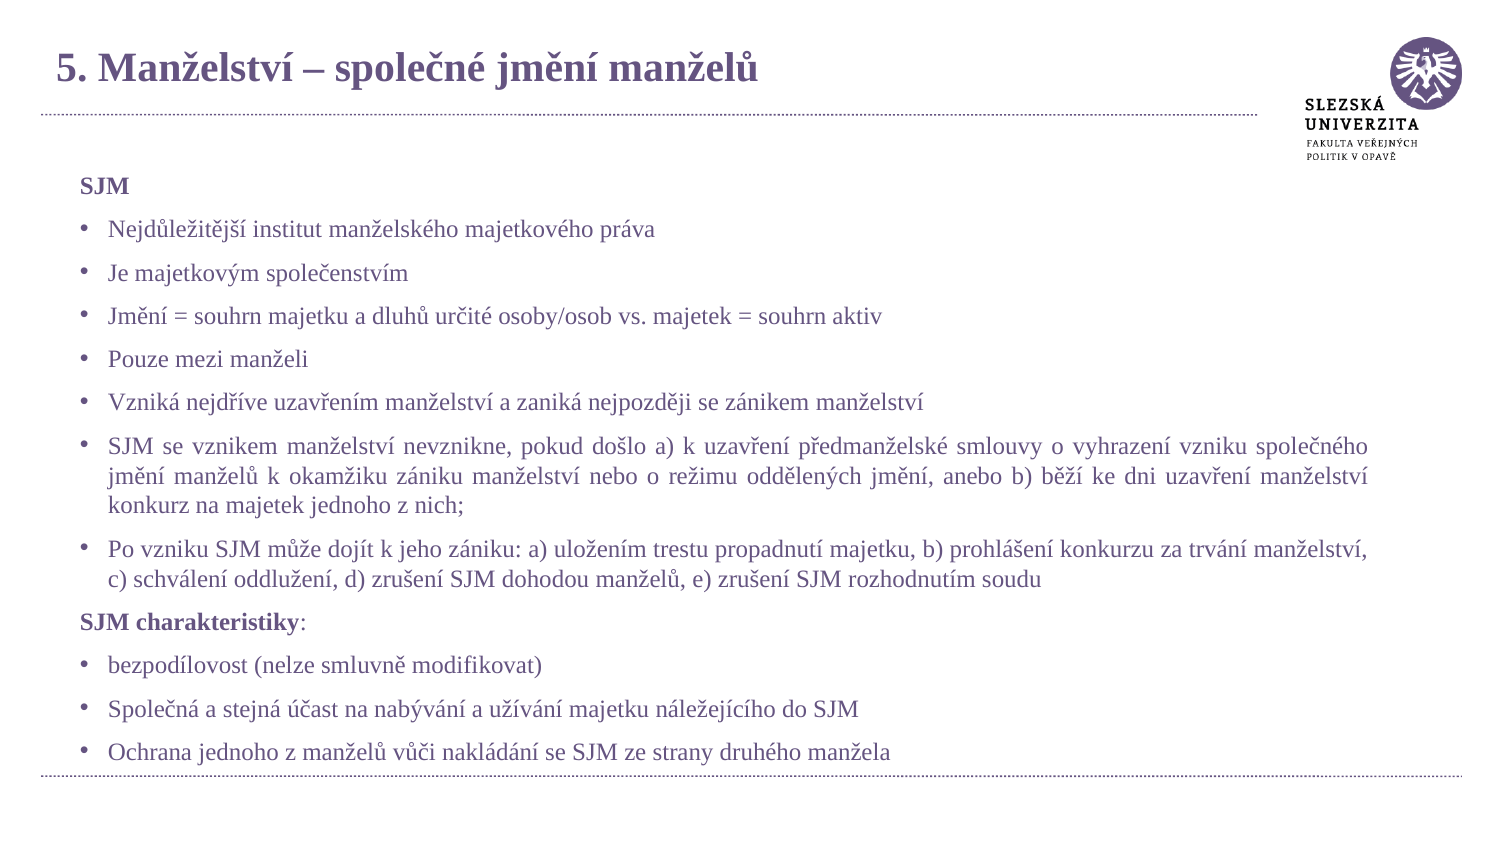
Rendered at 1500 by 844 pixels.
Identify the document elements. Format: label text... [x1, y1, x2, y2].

picture [1305, 37, 1462, 160]
title 5. Manželství – společné jmění manželů [41, 32, 1220, 116]
text_box SJM Nejdůležitější institut manželského majetkového práva Je majetkovým společenstvím Jmění = souhrn majetku a dluhů určité osoby/osob vs. majetek = souhrn aktiv Pouze mezi manželi Vzniká nejdříve uzavřením manželství a zaniká nejpozději se zánikem manželství SJM se vznikem manželství nevznikne, pokud došlo a) k uzavření předmanželské smlouvy o vyhrazení vzniku společného jmění manželů k okamžiku zániku manželství nebo o režimu oddělených jmění, anebo b) běží ke dni uzavření manželství konkurz na majetek jednoho z nich; Po vzniku SJM může dojít k jeho zániku: a) uložením trestu propadnutí majetku, b) prohlášení konkurzu za trvání manželství, c) schválení oddlužení, d) zrušení SJM dohodou manželů, e) zrušení SJM rozhodnutím soudu SJM charakteristiky: bezpodílovost (nelze smluvně modifikovat) Společná a stejná účast na nabývání a užívání majetku náležejícího do SJM Ochrana jednoho z manželů vůči nakládání se SJM ze strany druhého manžela [64, 161, 1385, 784]
